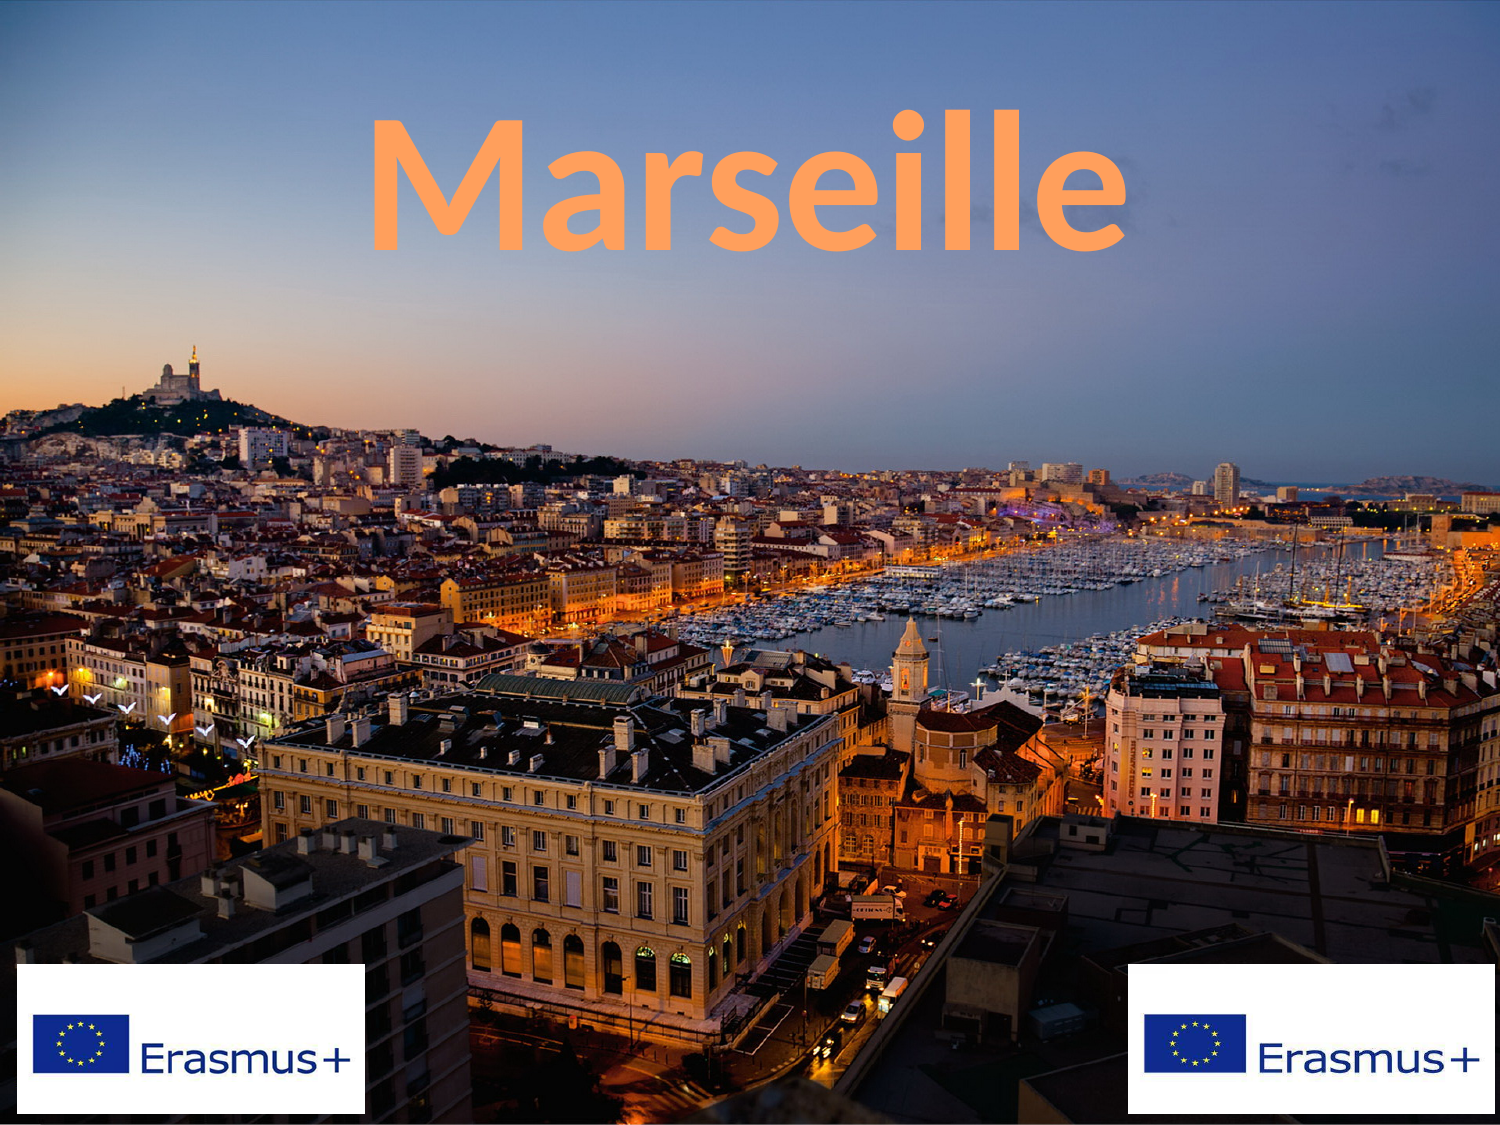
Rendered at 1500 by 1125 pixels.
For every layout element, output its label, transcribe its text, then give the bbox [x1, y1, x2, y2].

picture [0, 0, 1500, 1125]
text_box Marseille [253, 42, 1241, 298]
